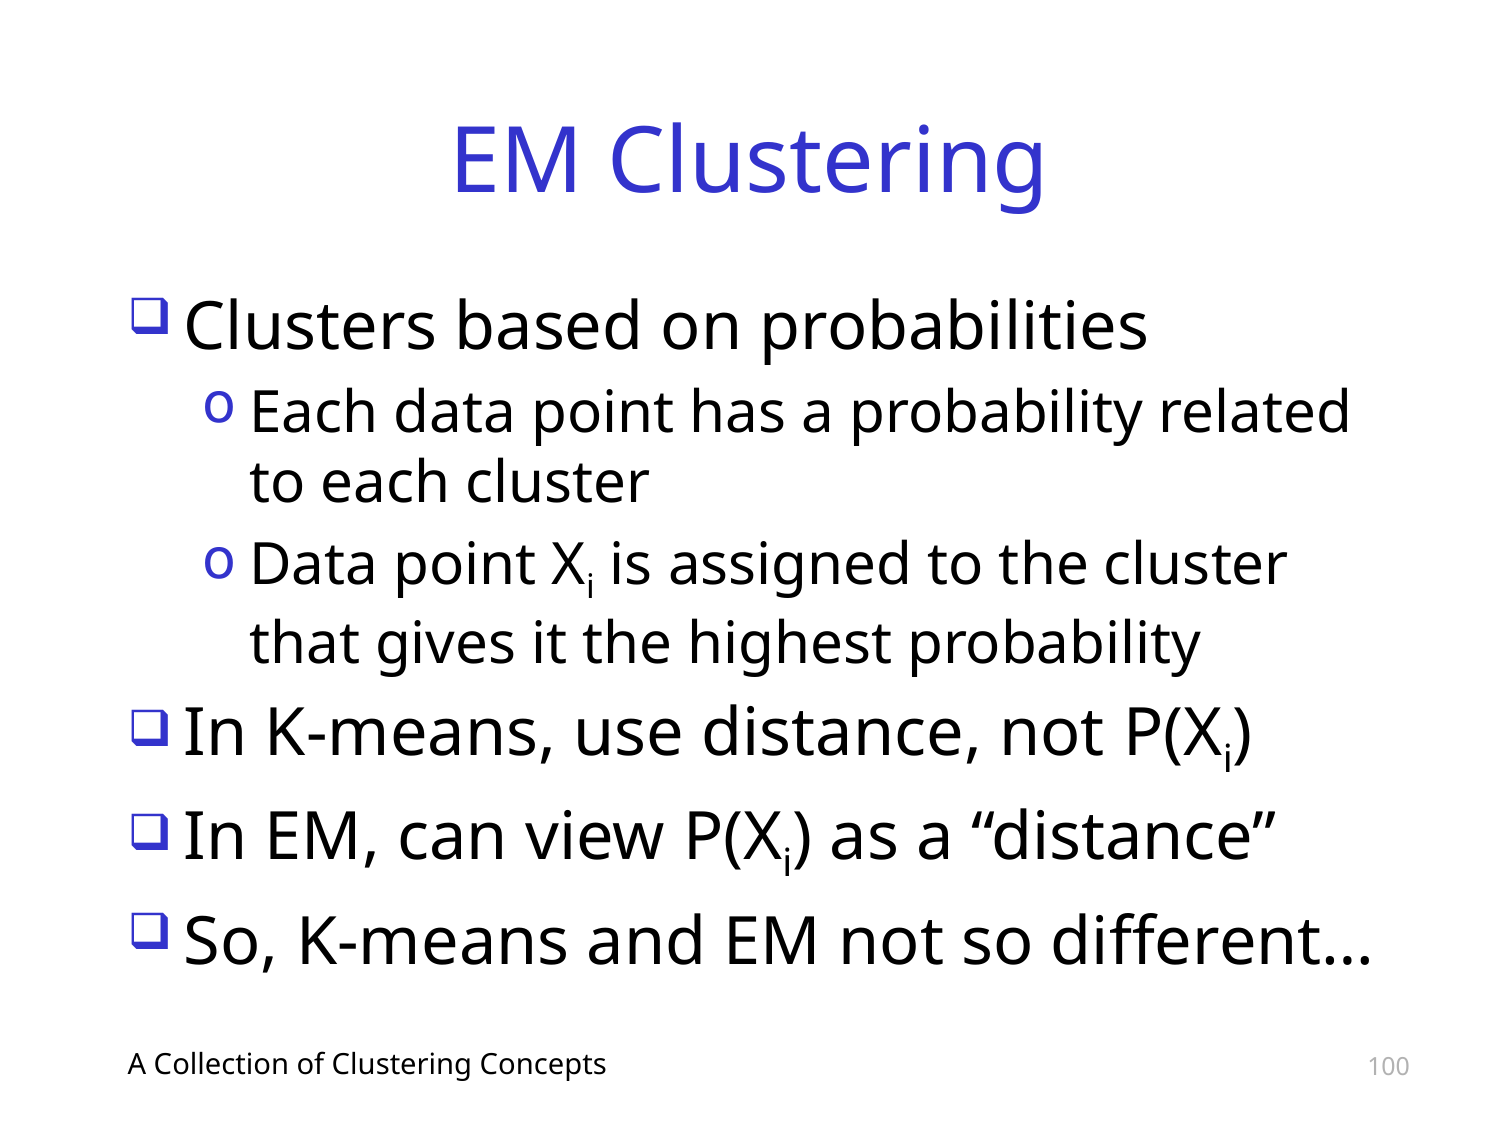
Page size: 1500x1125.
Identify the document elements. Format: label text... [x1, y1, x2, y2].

list Clusters based on probabilities Each data point has a probability related to each cluster Data point Xi is assigned to the cluster that gives it the highest probability In K-means, use distance, not P(Xi) In EM, can view P(Xi) as a “distance” So, K-means and EM not so different… [112, 274, 1401, 1001]
slide_number 100 [1074, 1037, 1425, 1098]
footer A Collection of Clustering Concepts [112, 1037, 776, 1101]
title EM Clustering [112, 62, 1388, 251]
